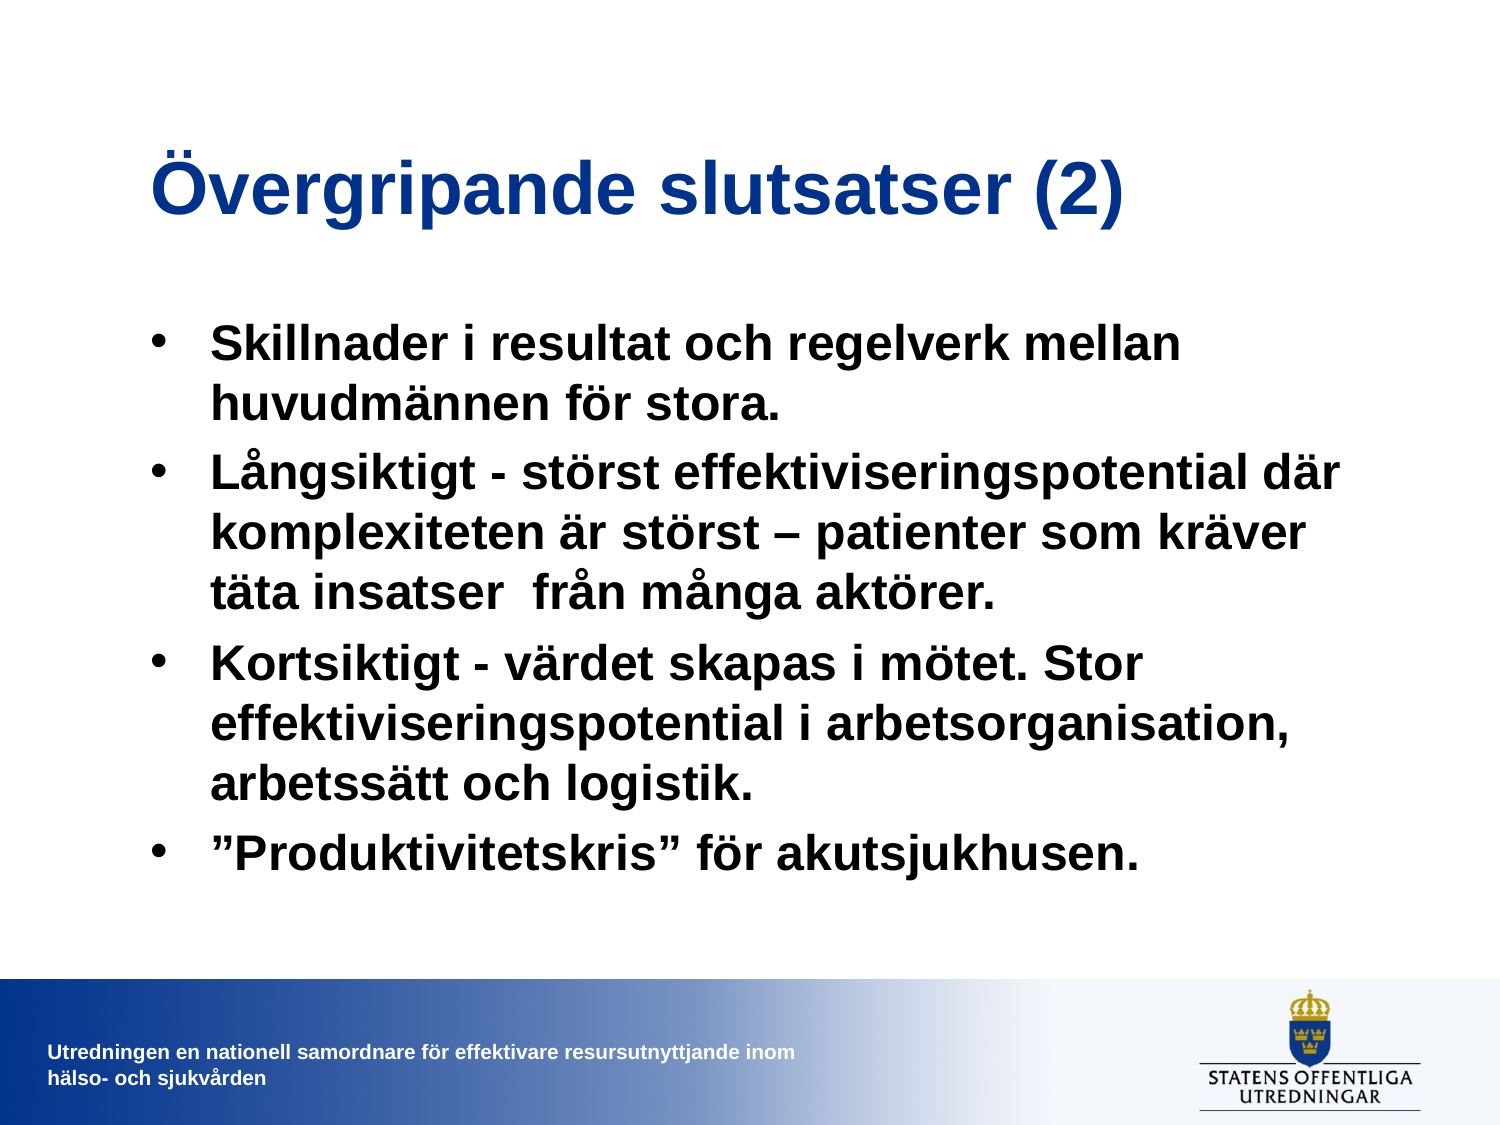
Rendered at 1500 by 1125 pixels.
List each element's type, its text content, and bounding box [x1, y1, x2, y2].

title Övergripande slutsatser (2) [135, 90, 1376, 279]
picture [0, 979, 1500, 1125]
list Skillnader i resultat och regelverk mellan huvudmännen för stora. Långsiktigt - störst effektiviseringspotential där komplexiteten är störst – patienter som kräver täta insatser från många aktörer. Kortsiktigt - värdet skapas i mötet. Stor effektiviseringspotential i arbetsorganisation, arbetssätt och logistik. ”Produktivitetskris” för akutsjukhusen. [135, 302, 1371, 941]
